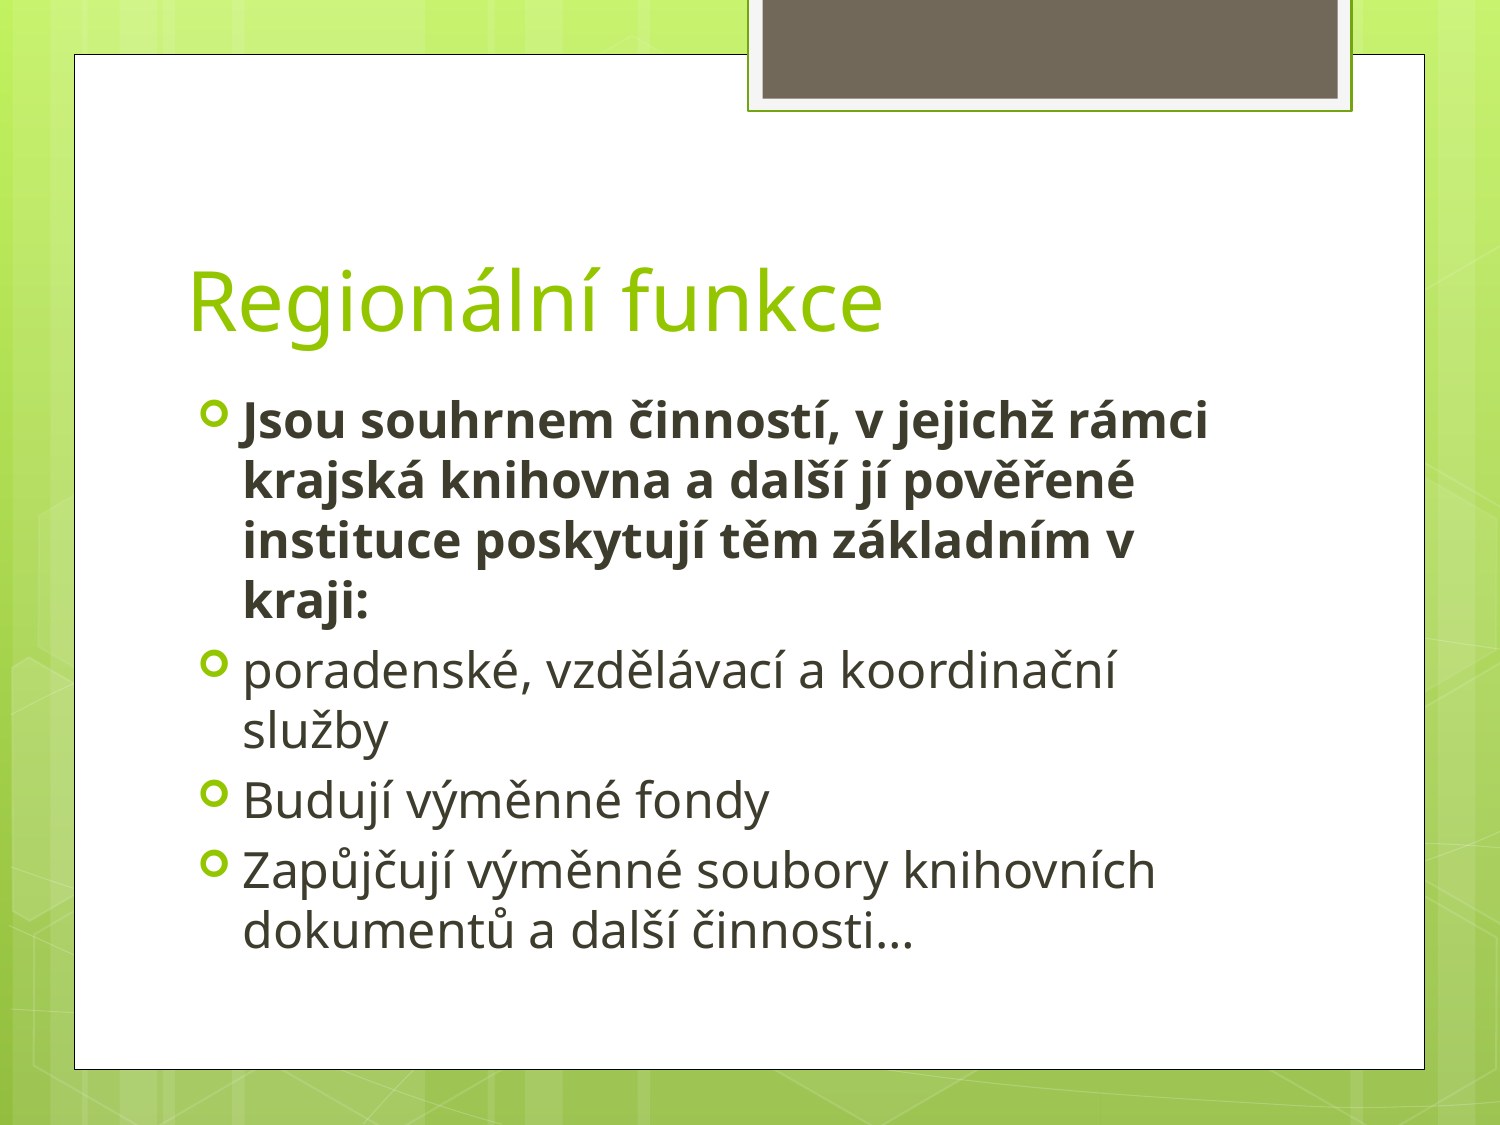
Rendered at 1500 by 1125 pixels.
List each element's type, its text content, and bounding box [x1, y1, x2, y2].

title Regionální funkce [171, 168, 1324, 357]
list Jsou souhrnem činností, v jejichž rámci krajská knihovna a další jí pověřené instituce poskytují těm základním v kraji: poradenské, vzdělávací a koordinační služby Budují výměnné fondy Zapůjčují výměnné soubory knihovních dokumentů a další činnosti… [171, 381, 1283, 957]
